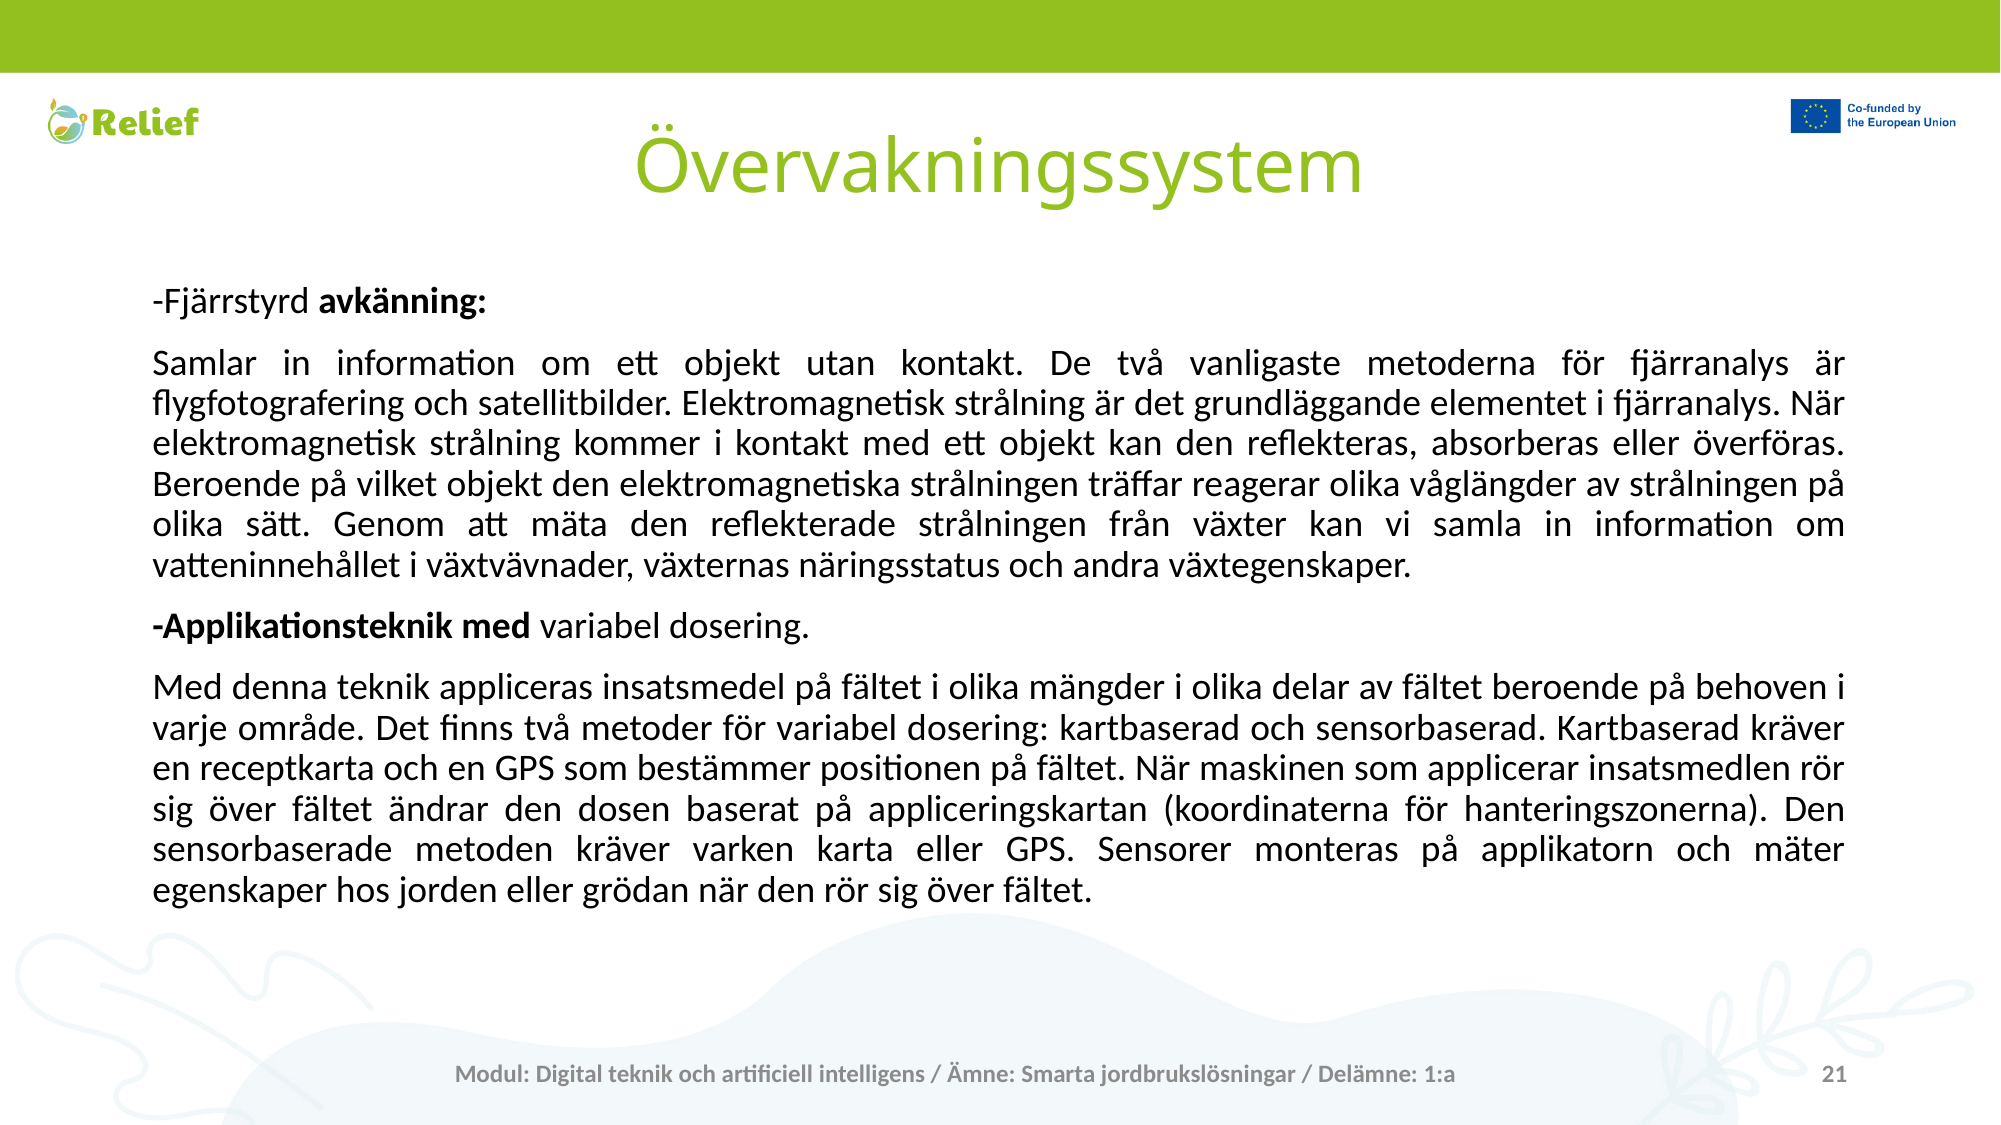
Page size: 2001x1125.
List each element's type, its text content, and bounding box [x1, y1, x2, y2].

list -Fjärrstyrd avkänning: Samlar in information om ett objekt utan kontakt. De två vanligaste metoderna för fjärranalys är flygfotografering och satellitbilder. Elektromagnetisk strålning är det grundläggande elementet i fjärranalys. När elektromagnetisk strålning kommer i kontakt med ett objekt kan den reflekteras, absorberas eller överföras. Beroende på vilket objekt den elektromagnetiska strålningen träffar reagerar olika våglängder av strålningen på olika sätt. Genom att mäta den reflekterade strålningen från växter kan vi samla in information om vatteninnehållet i växtvävnader, växternas näringsstatus och andra växtegenskaper. -Applikationsteknik med variabel dosering. Med denna teknik appliceras insatsmedel på fältet i olika mängder i olika delar av fältet beroende på behoven i varje område. Det finns två metoder för variabel dosering: kartbaserad och sensorbaserad. Kartbaserad kräver en receptkarta och en GPS som bestämmer positionen på fältet. När maskinen som applicerar insatsmedlen rör sig över fältet ändrar den dosen baserat på appliceringskartan (koordinaterna för hanteringszonerna). Den sensorbaserade metoden kräver varken karta eller GPS. Sensorer monteras på applikatorn och mäter egenskaper hos jorden eller grödan när den rör sig över fältet. [137, 273, 1863, 995]
slide_number 21 [1787, 1042, 1863, 1103]
footer Modul: Digital teknik och artificiell intelligens / Ämne: Smarta jordbrukslösningar / Delämne: 1:a [137, 1023, 1775, 1122]
picture [0, 0, 2001, 1125]
title Övervakningssystem [137, 111, 1863, 226]
